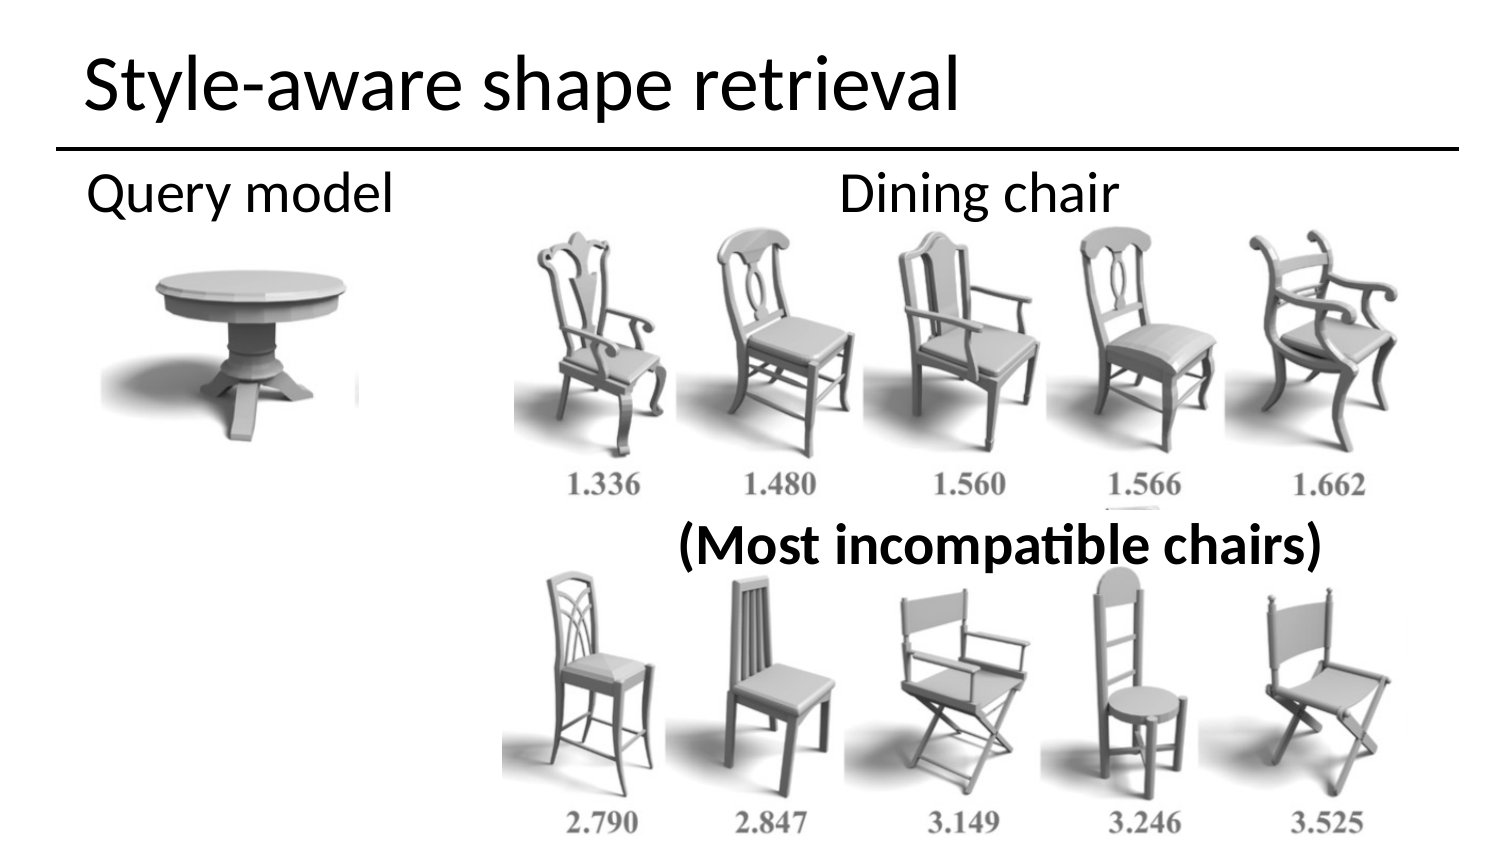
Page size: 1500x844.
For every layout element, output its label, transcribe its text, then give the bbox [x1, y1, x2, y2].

text_box (Most incompatible chairs) [641, 518, 1361, 560]
picture [502, 561, 1409, 844]
text_box Query model [12, 146, 470, 232]
picture [514, 218, 1415, 510]
title Style-aware shape retrieval [68, 22, 1460, 135]
picture [85, 221, 359, 451]
text_box Dining chair [751, 157, 1209, 217]
